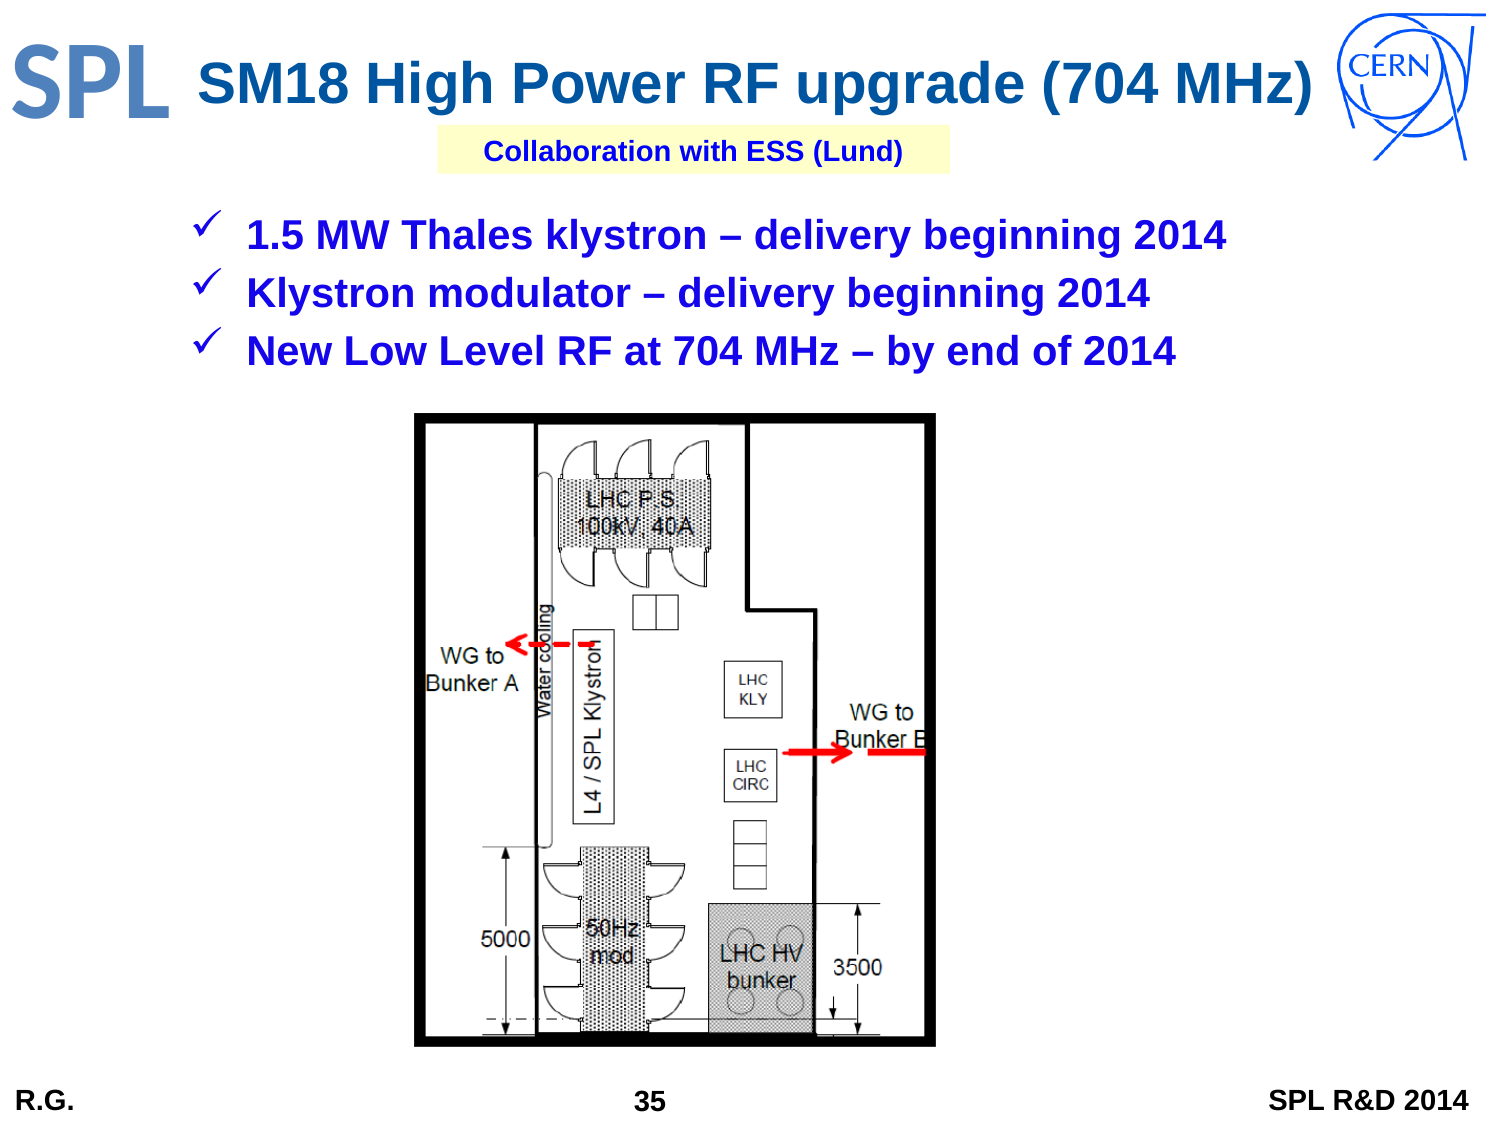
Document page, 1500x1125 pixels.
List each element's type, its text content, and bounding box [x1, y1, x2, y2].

picture [412, 412, 939, 1051]
picture [1338, 12, 1486, 161]
title SM18 High Power RF upgrade (704 MHz) [174, 0, 1338, 161]
text_box 1.5 MW Thales klystron – delivery beginning 2014 Klystron modulator – delivery beginning 2014 New Low Level RF at 704 MHz – by end of 2014 [24, 199, 1413, 413]
text_box Collaboration with ESS (Lund) [437, 124, 950, 174]
